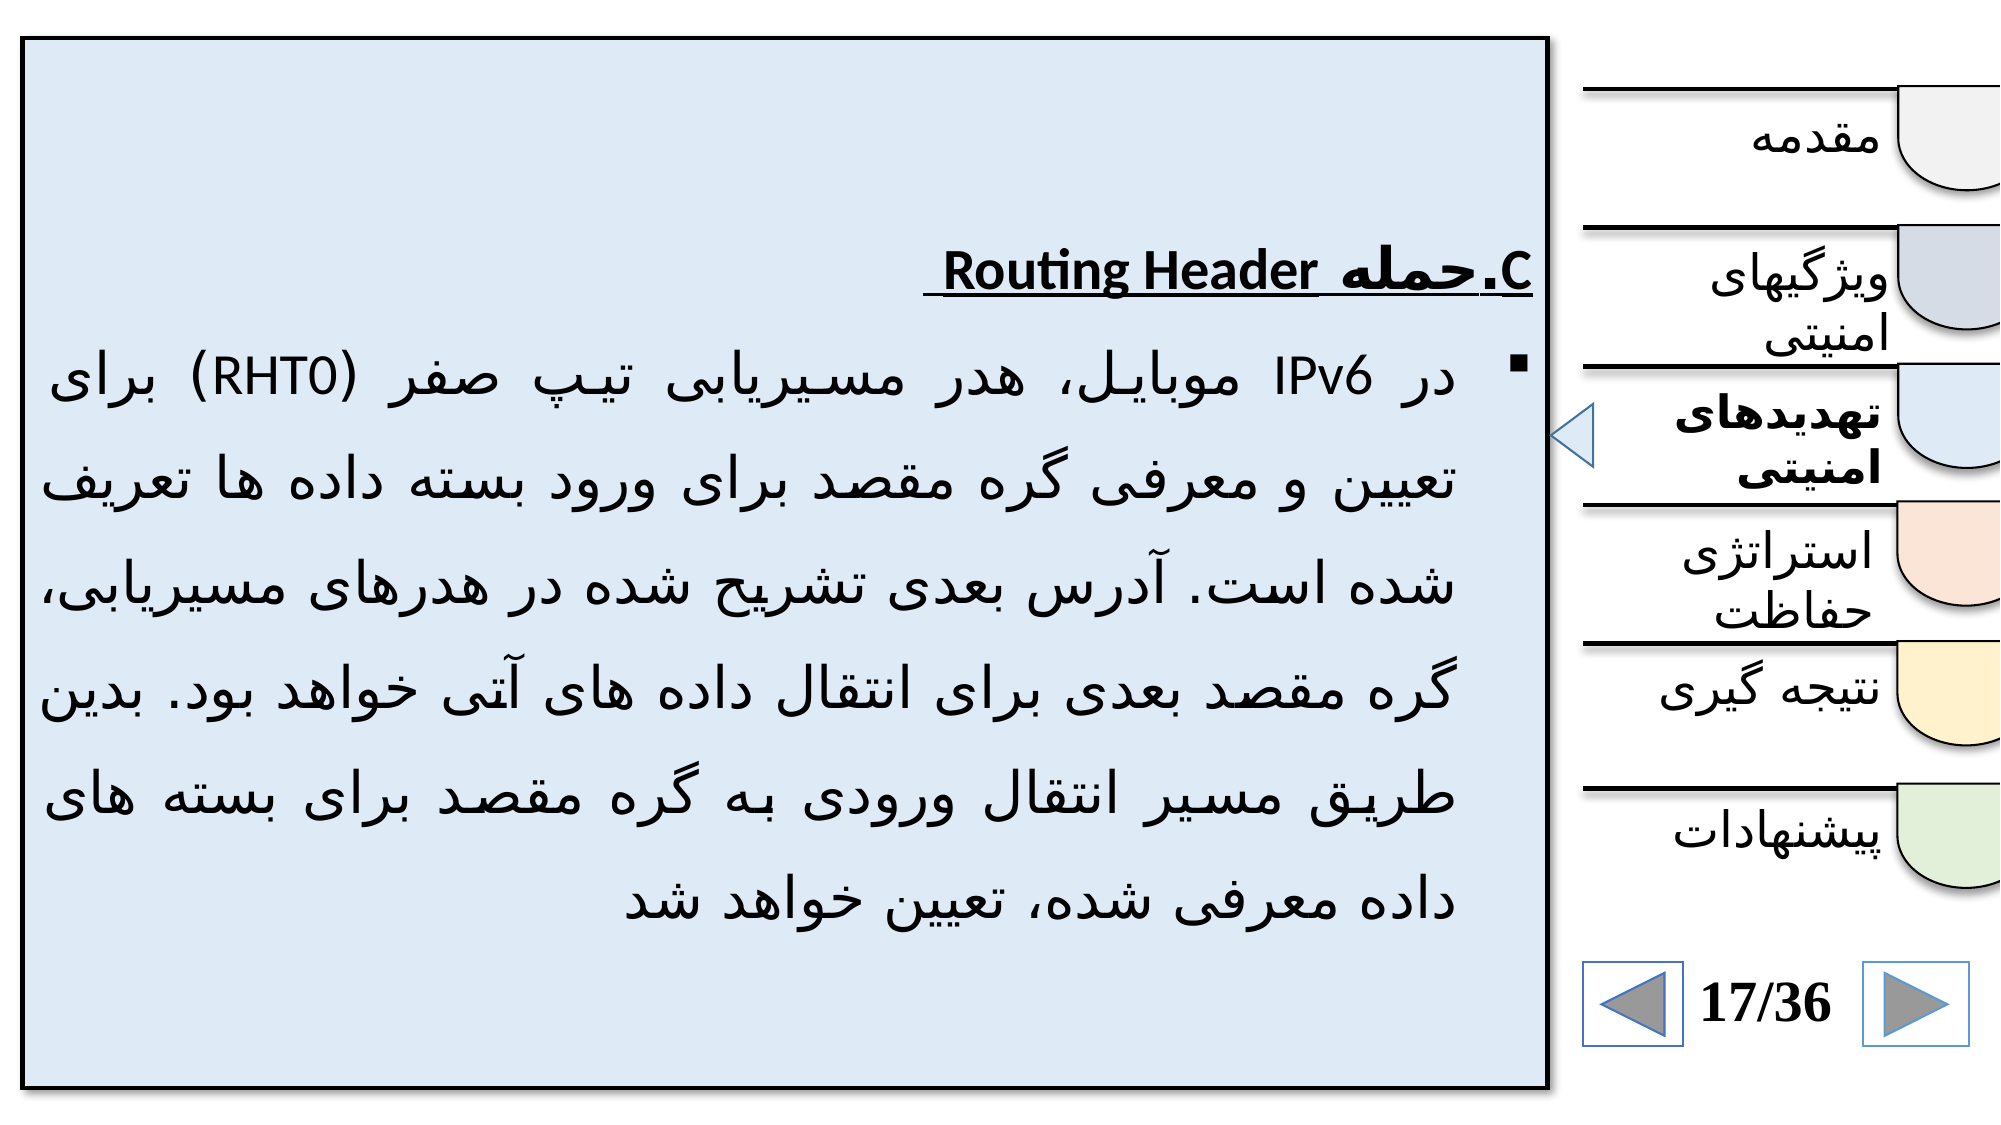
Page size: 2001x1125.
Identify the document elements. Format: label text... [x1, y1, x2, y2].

text_box [1897, 90, 2000, 192]
text_box [1862, 961, 1970, 1047]
text_box [1898, 789, 2000, 889]
text_box تهدیدهای امنیتی [1582, 375, 1898, 501]
text_box [1549, 401, 1595, 469]
text_box [1896, 506, 2000, 607]
text_box [1896, 782, 2000, 788]
text_box مقدمه [1639, 95, 1898, 170]
text_box [1582, 961, 1684, 1047]
text_box [1896, 500, 2000, 505]
text_box نتیجه گیری [1565, 647, 1898, 723]
text_box [1897, 367, 2000, 469]
text_box استراتژی حفاظت [1593, 511, 1889, 641]
text_box ویژگیهای امنیتی [1575, 233, 1906, 369]
text_box [1897, 228, 2000, 331]
text_box C. حمله Routing Header در IPv6 موبایل، هدر مسیریابی تیپ صفر (RHT0) برای تعیین و معرفی گره مقصد برای ورود بسته داده ها تعریف شده است. آدرس بعدی تشریح شده در هدرهای مسیریابی، گره مقصد بعدی برای انتقال داده های آتی خواهد بود. بدین طریق مسیر انتقال ورودی به گره مقصد برای بسته های داده معرفی شده، تعیین خواهد شد [22, 37, 1548, 1089]
text_box پیشنهادات [1593, 789, 1898, 865]
text_box 17/36 [1683, 955, 1849, 1041]
text_box [1906, 362, 2000, 366]
text_box [1896, 644, 2000, 747]
